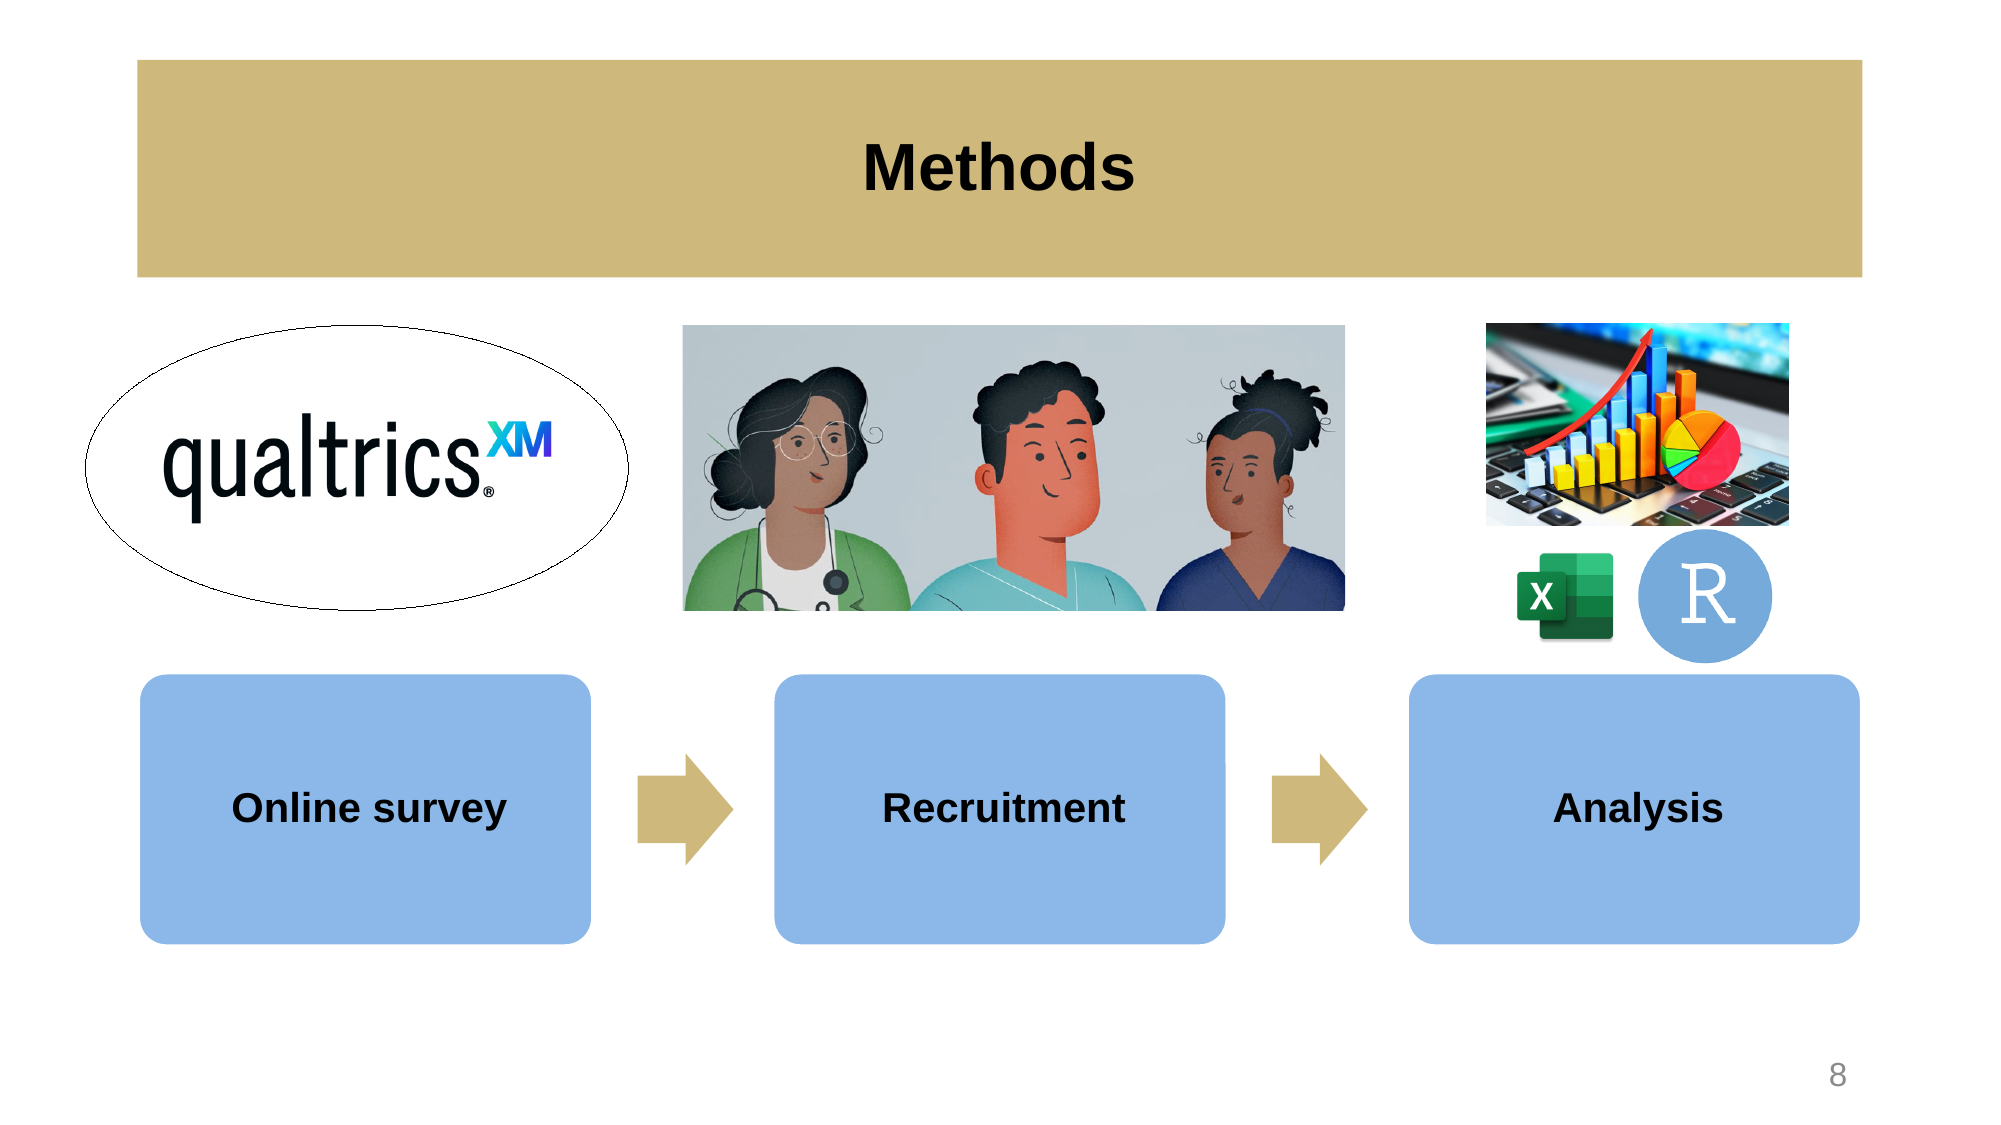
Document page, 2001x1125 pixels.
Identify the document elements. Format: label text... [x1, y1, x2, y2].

picture [1502, 528, 1773, 664]
picture [85, 325, 629, 611]
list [137, 576, 1863, 1043]
picture [1486, 323, 1789, 526]
title Methods [137, 59, 1863, 278]
slide_number 8 [1412, 1043, 1863, 1103]
picture [682, 325, 1346, 611]
